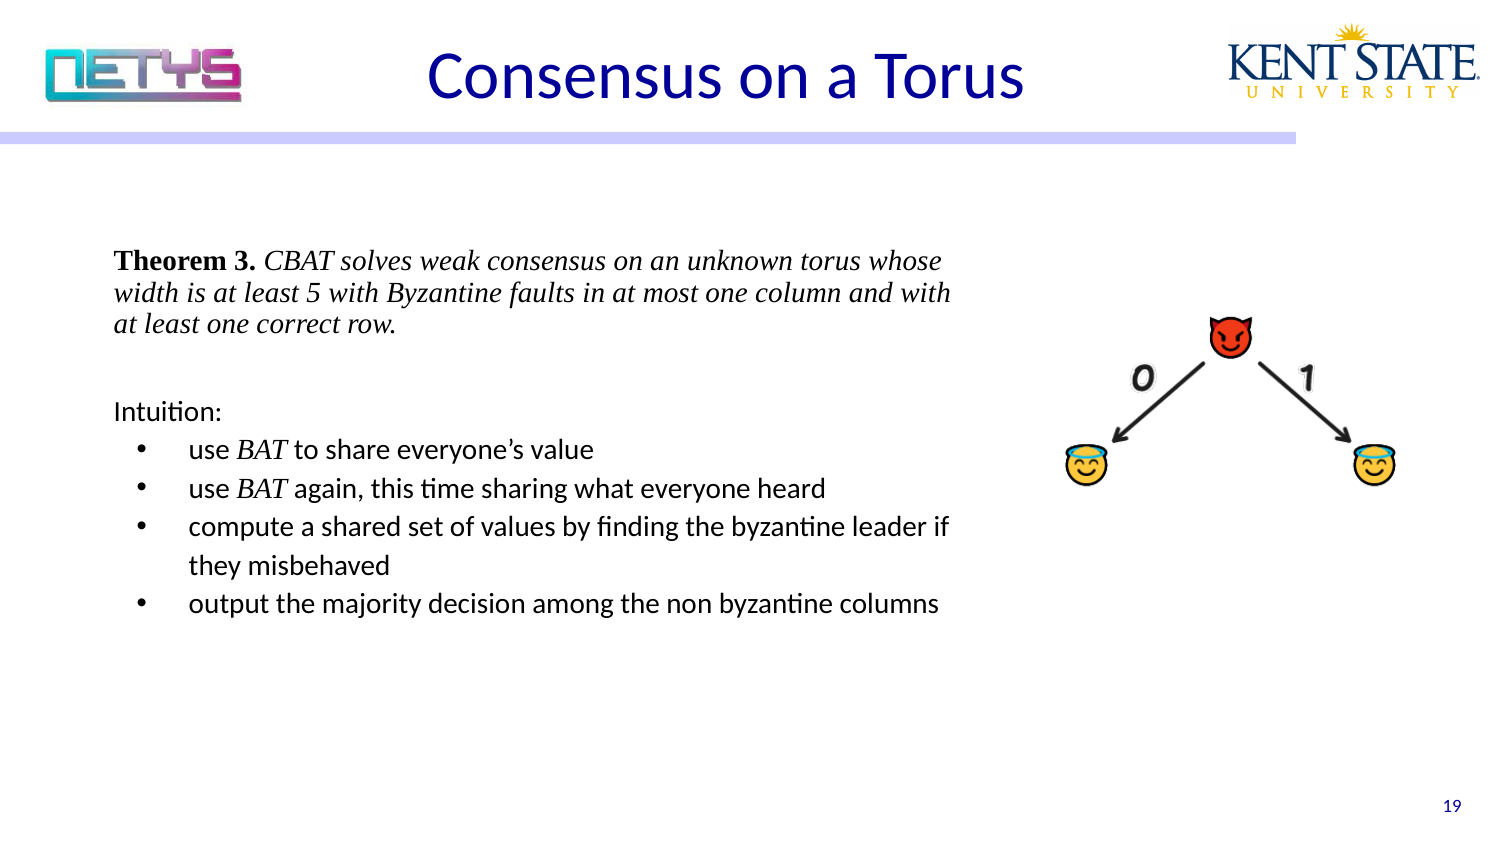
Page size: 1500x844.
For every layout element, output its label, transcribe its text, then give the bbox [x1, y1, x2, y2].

picture [994, 245, 1466, 555]
slide_number ‹#› [1135, 782, 1473, 827]
list Theorem 3. CBAT solves weak consensus on an unknown torus whose width is at least 5 with Byzantine faults in at most one column and with at least one correct row. Intuition: use BAT to share everyone’s value use BAT again, this time sharing what everyone heard compute a shared set of values by finding the byzantine leader if they misbehaved output the majority decision among the non byzantine columns [102, 239, 975, 776]
picture [33, 30, 248, 110]
title Consensus on a Torus [264, 21, 1190, 132]
picture [1228, 23, 1480, 98]
